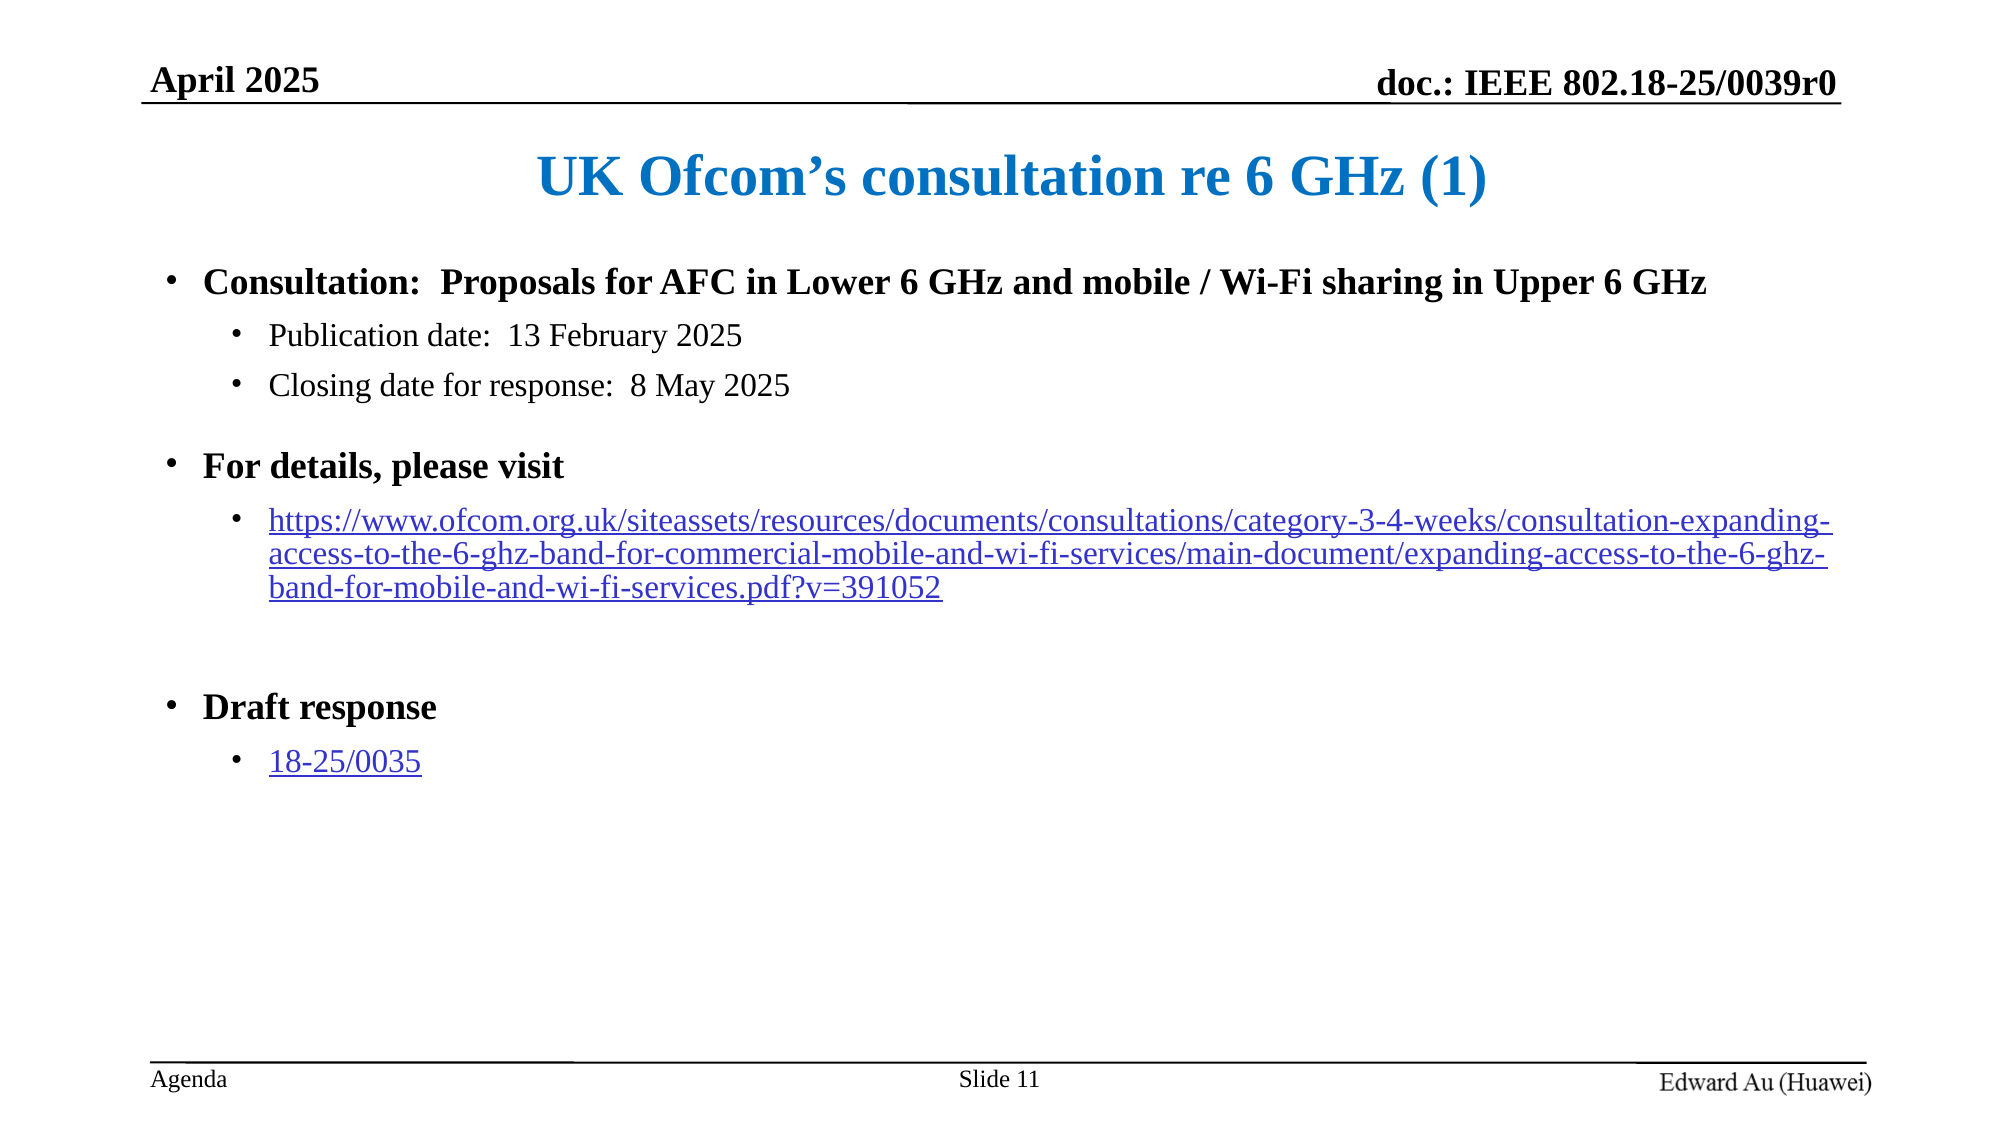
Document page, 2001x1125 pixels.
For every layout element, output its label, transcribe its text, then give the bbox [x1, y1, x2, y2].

picture [1174, 1058, 1887, 1113]
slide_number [149, 54, 651, 101]
title UK Ofcom’s consultation re 6 GHz (1) [162, 99, 1864, 246]
list Consultation: Proposals for AFC in Lower 6 GHz and mobile / Wi-Fi sharing in Upper 6 GHz Publication date: 13 February 2025 Closing date for response: 8 May 2025 For details, please visit https://www.ofcom.org.uk/siteassets/resources/documents/consultations/category-3-4-weeks/consultation-expanding-access-to-the-6-ghz-band-for-commercial-mobile-and-wi-fi-services/main-document/expanding-access-to-the-6-ghz-band-for-mobile-and-wi-fi-services.pdf?v=391052 Draft response 18-25/0035 [149, 249, 1869, 925]
slide_number Slide 11 [933, 1061, 1067, 1123]
